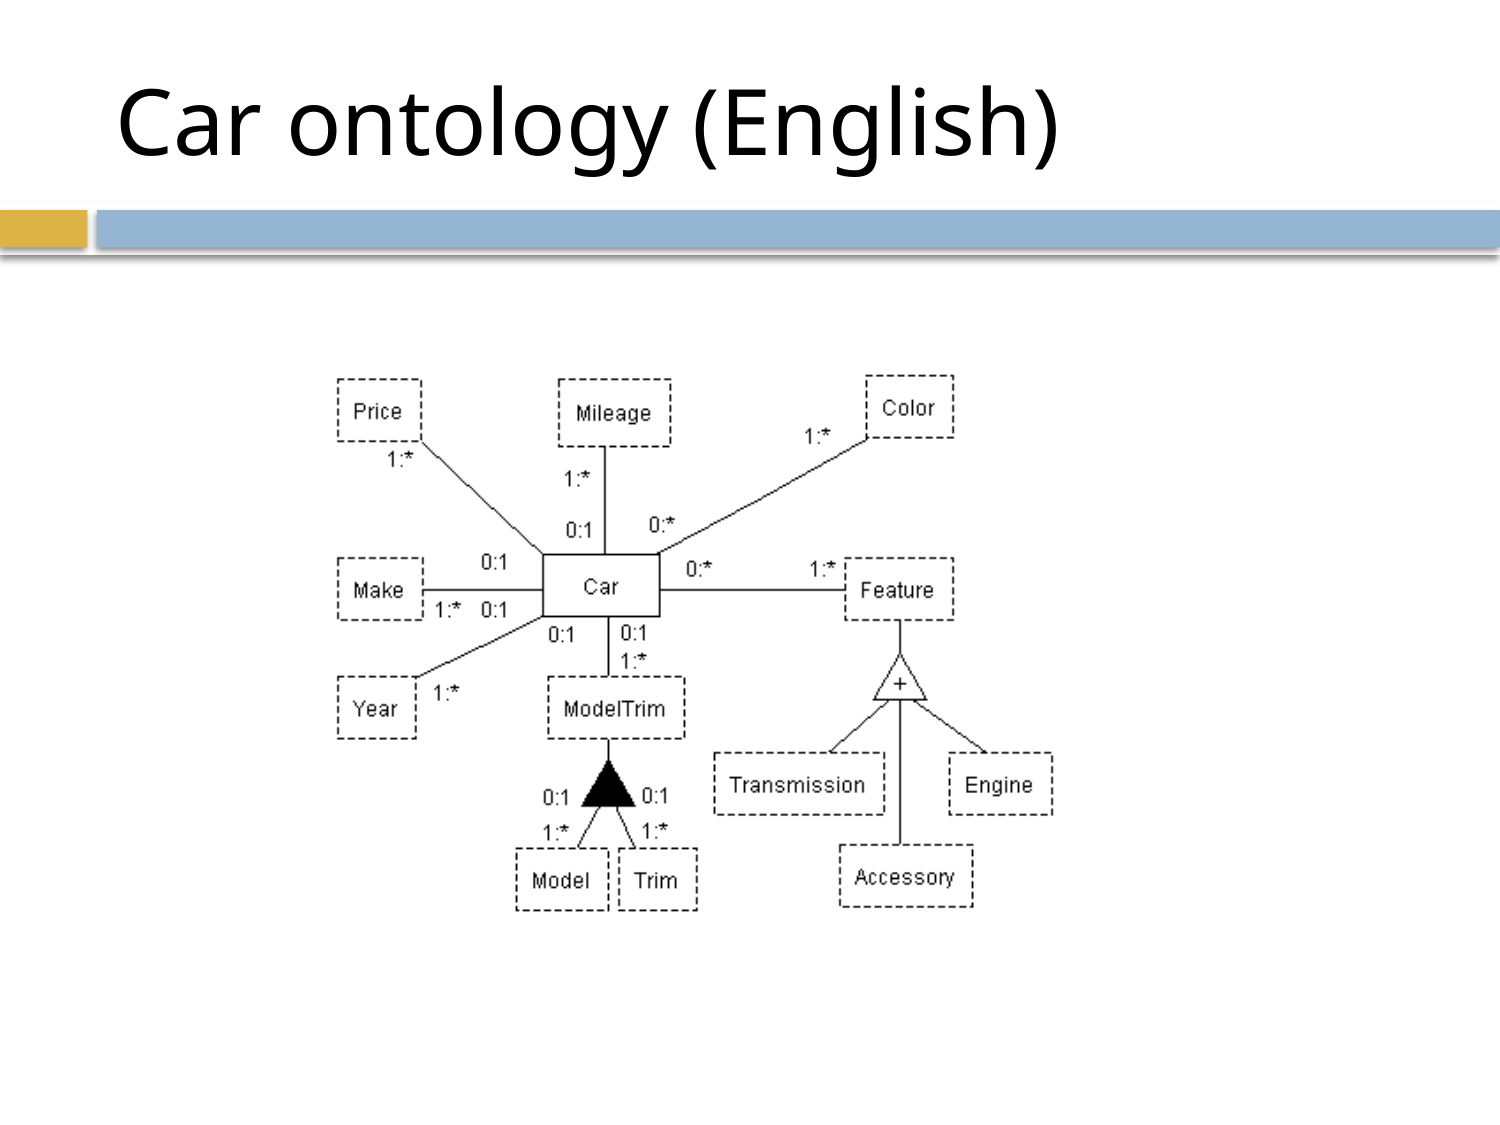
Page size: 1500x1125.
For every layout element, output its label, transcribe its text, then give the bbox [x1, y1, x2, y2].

title Car ontology (English) [100, 37, 1500, 200]
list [280, 292, 1094, 963]
